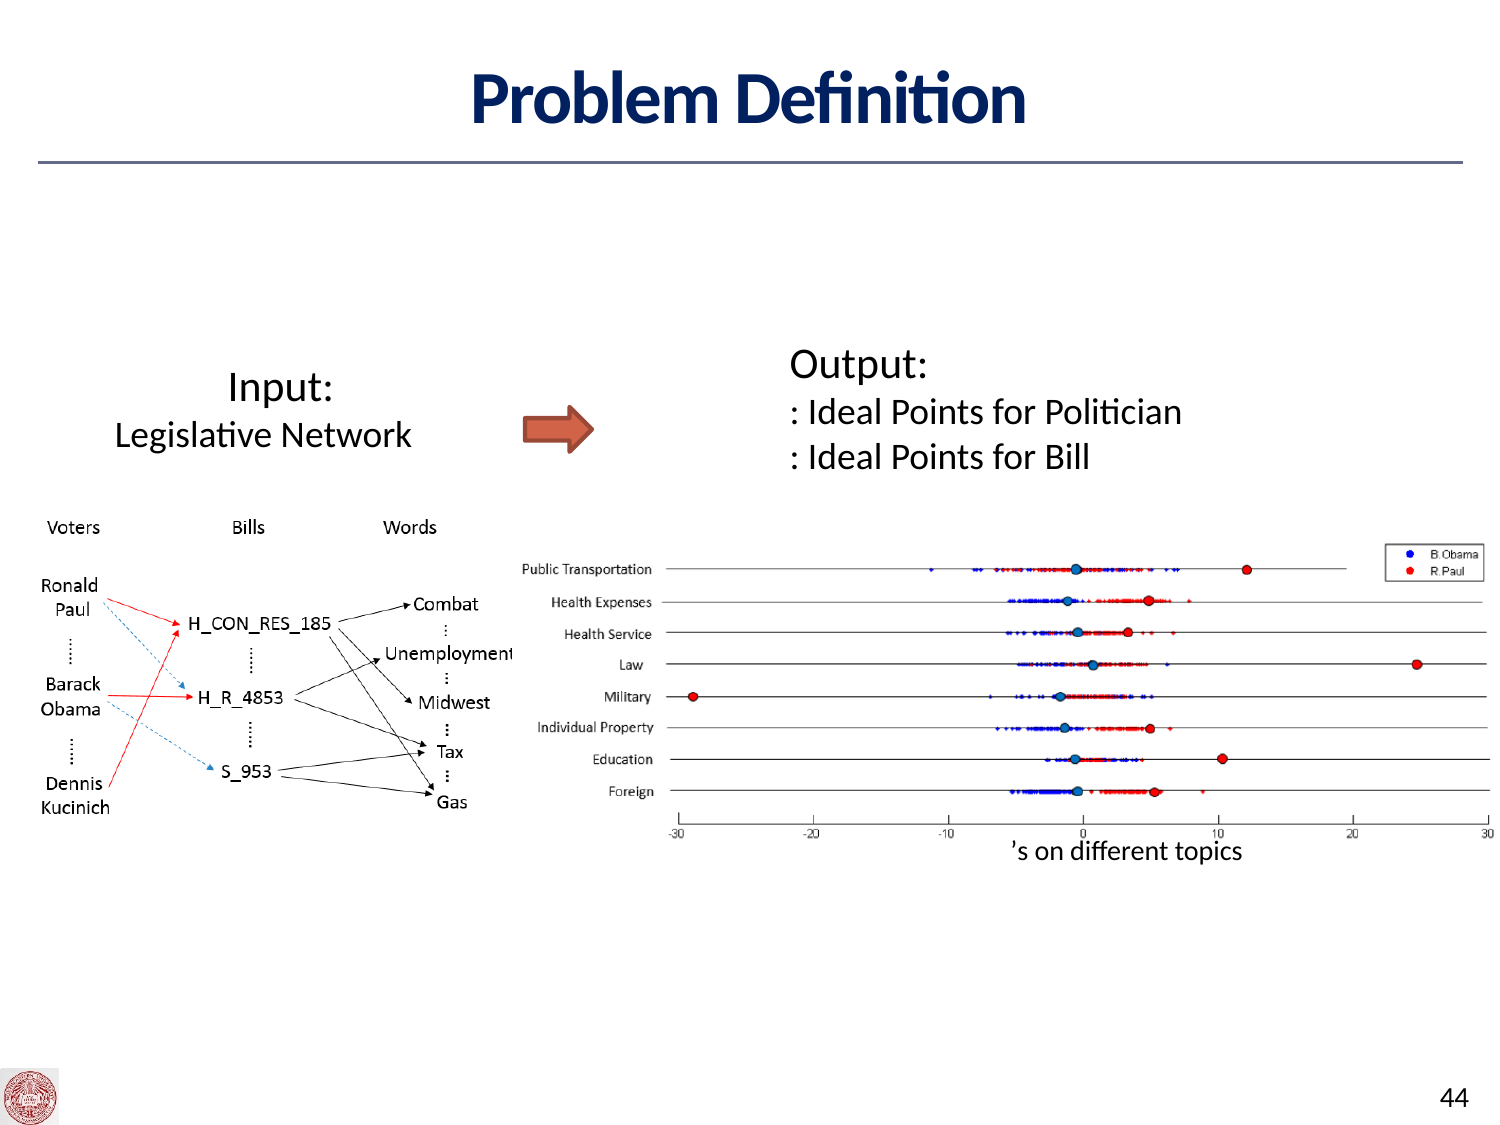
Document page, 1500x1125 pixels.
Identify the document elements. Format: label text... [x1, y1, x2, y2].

picture [0, 1068, 59, 1125]
slide_number 43 [1425, 1071, 1500, 1125]
picture [512, 535, 1500, 846]
text_box [522, 404, 595, 454]
title Problem Definition [75, 24, 1425, 163]
text_box Input: Legislative Network [99, 350, 473, 463]
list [24, 509, 624, 826]
